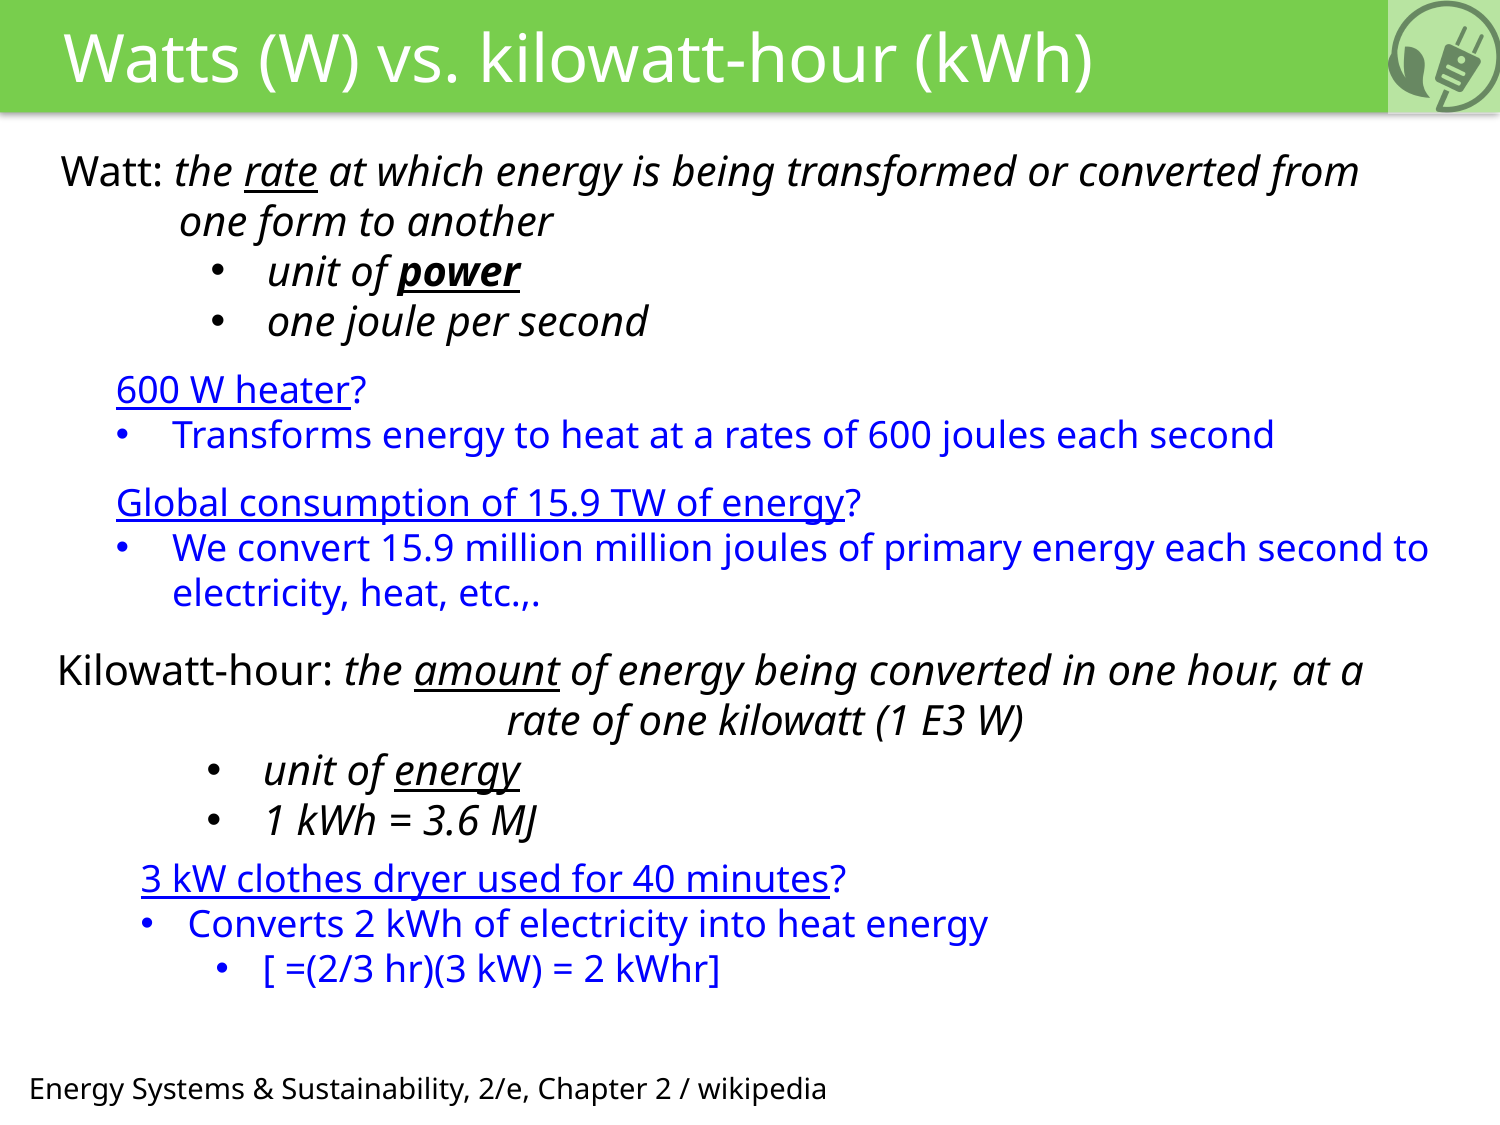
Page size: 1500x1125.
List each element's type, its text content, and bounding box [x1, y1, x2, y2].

text_box 600 W heater? Transforms energy to heat at a rates of 600 joules each second Global consumption of 15.9 TW of energy? We convert 15.9 million million joules of primary energy each second to electricity, heat, etc.,. [100, 359, 1474, 622]
text_box Watt: the rate at which energy is being transformed or converted from one form to another unit of power one joule per second [45, 137, 1449, 353]
text_box Kilowatt-hour: the amount of energy being converted in one hour, at a rate of one kilowatt (1 E3 W) unit of energy 1 kWh = 3.6 MJ [41, 636, 1445, 852]
text_box Energy Systems & Sustainability, 2/e, Chapter 2 / wikipedia [14, 1063, 844, 1113]
text_box 3 kW clothes dryer used for 40 minutes? Converts 2 kWh of electricity into heat energy [ =(2/3 hr)(3 kW) = 2 kWhr] [125, 847, 1499, 998]
picture [1387, 0, 1500, 115]
text_box Watts (W) vs. kilowatt-hour (kWh) [48, 8, 1110, 103]
text_box [0, 0, 1385, 113]
